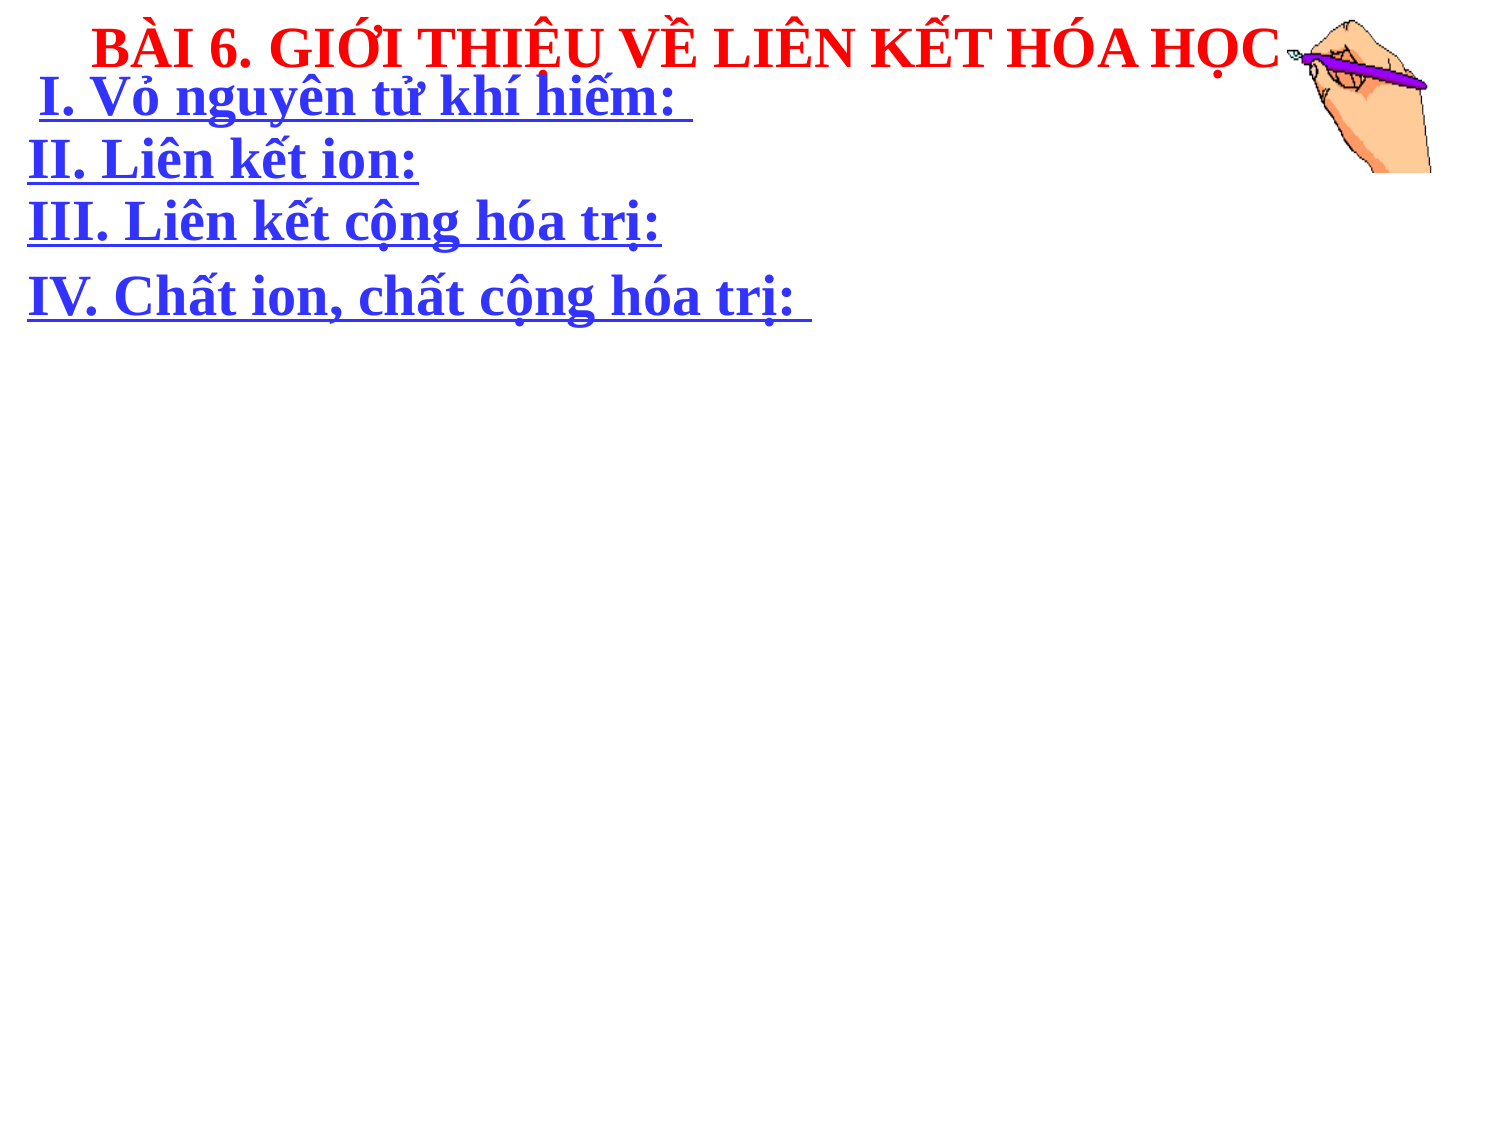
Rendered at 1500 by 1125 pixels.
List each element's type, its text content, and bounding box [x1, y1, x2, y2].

text_box IV. Chất ion, chất cộng hóa trị: [12, 249, 850, 335]
text_box I. Vỏ nguyên tử khí hiếm: [23, 50, 724, 135]
text_box II. Liên kết ion: [12, 112, 438, 174]
text_box III. Liên kết cộng hóa trị: [12, 174, 688, 249]
text_box BÀI 6. GIỚI THIỆU VỀ LIÊN KẾT HÓA HỌC [62, 2, 1313, 87]
picture [1287, 6, 1451, 173]
